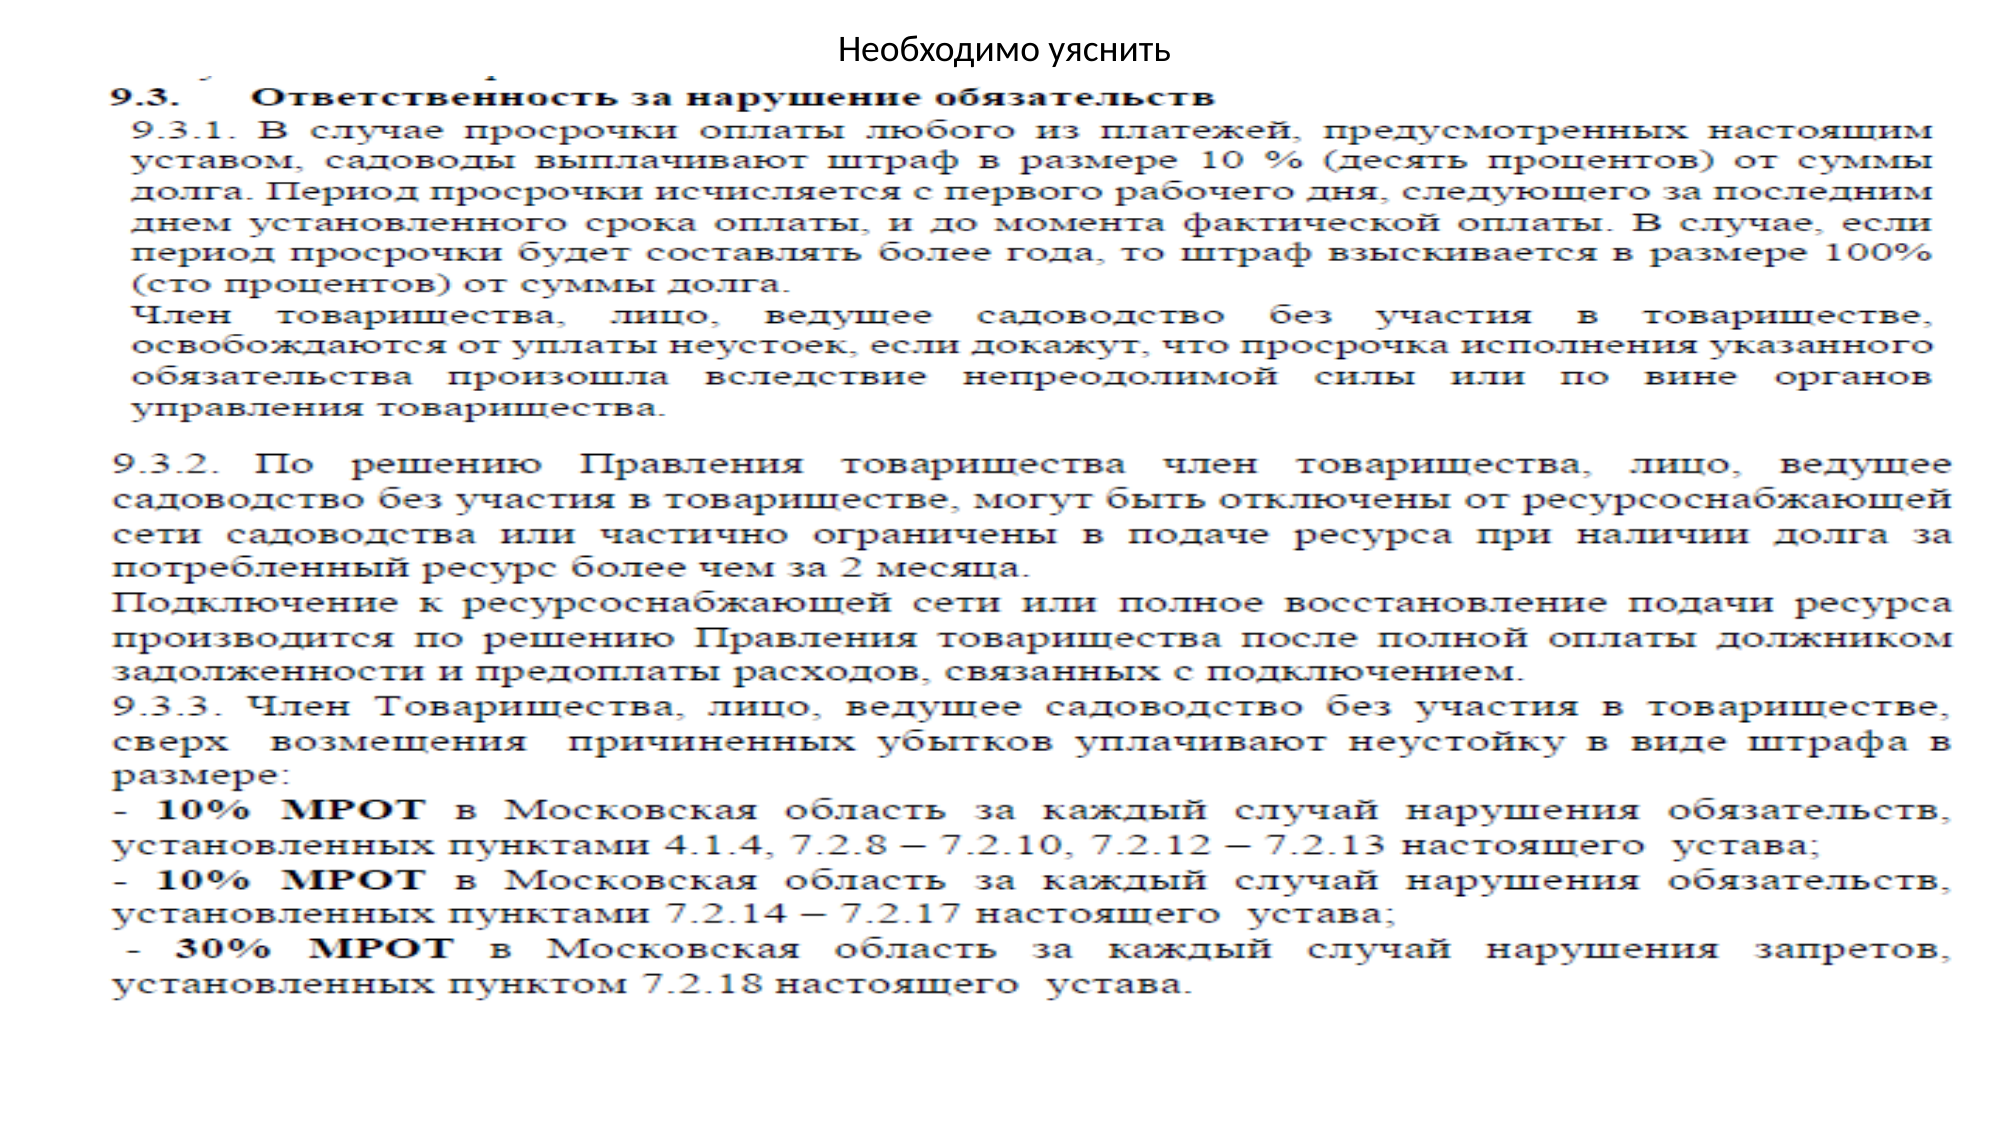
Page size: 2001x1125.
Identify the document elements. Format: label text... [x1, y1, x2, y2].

picture [96, 447, 1966, 1004]
text_box Необходимо уяснить [420, 16, 1590, 76]
picture [107, 76, 1941, 427]
